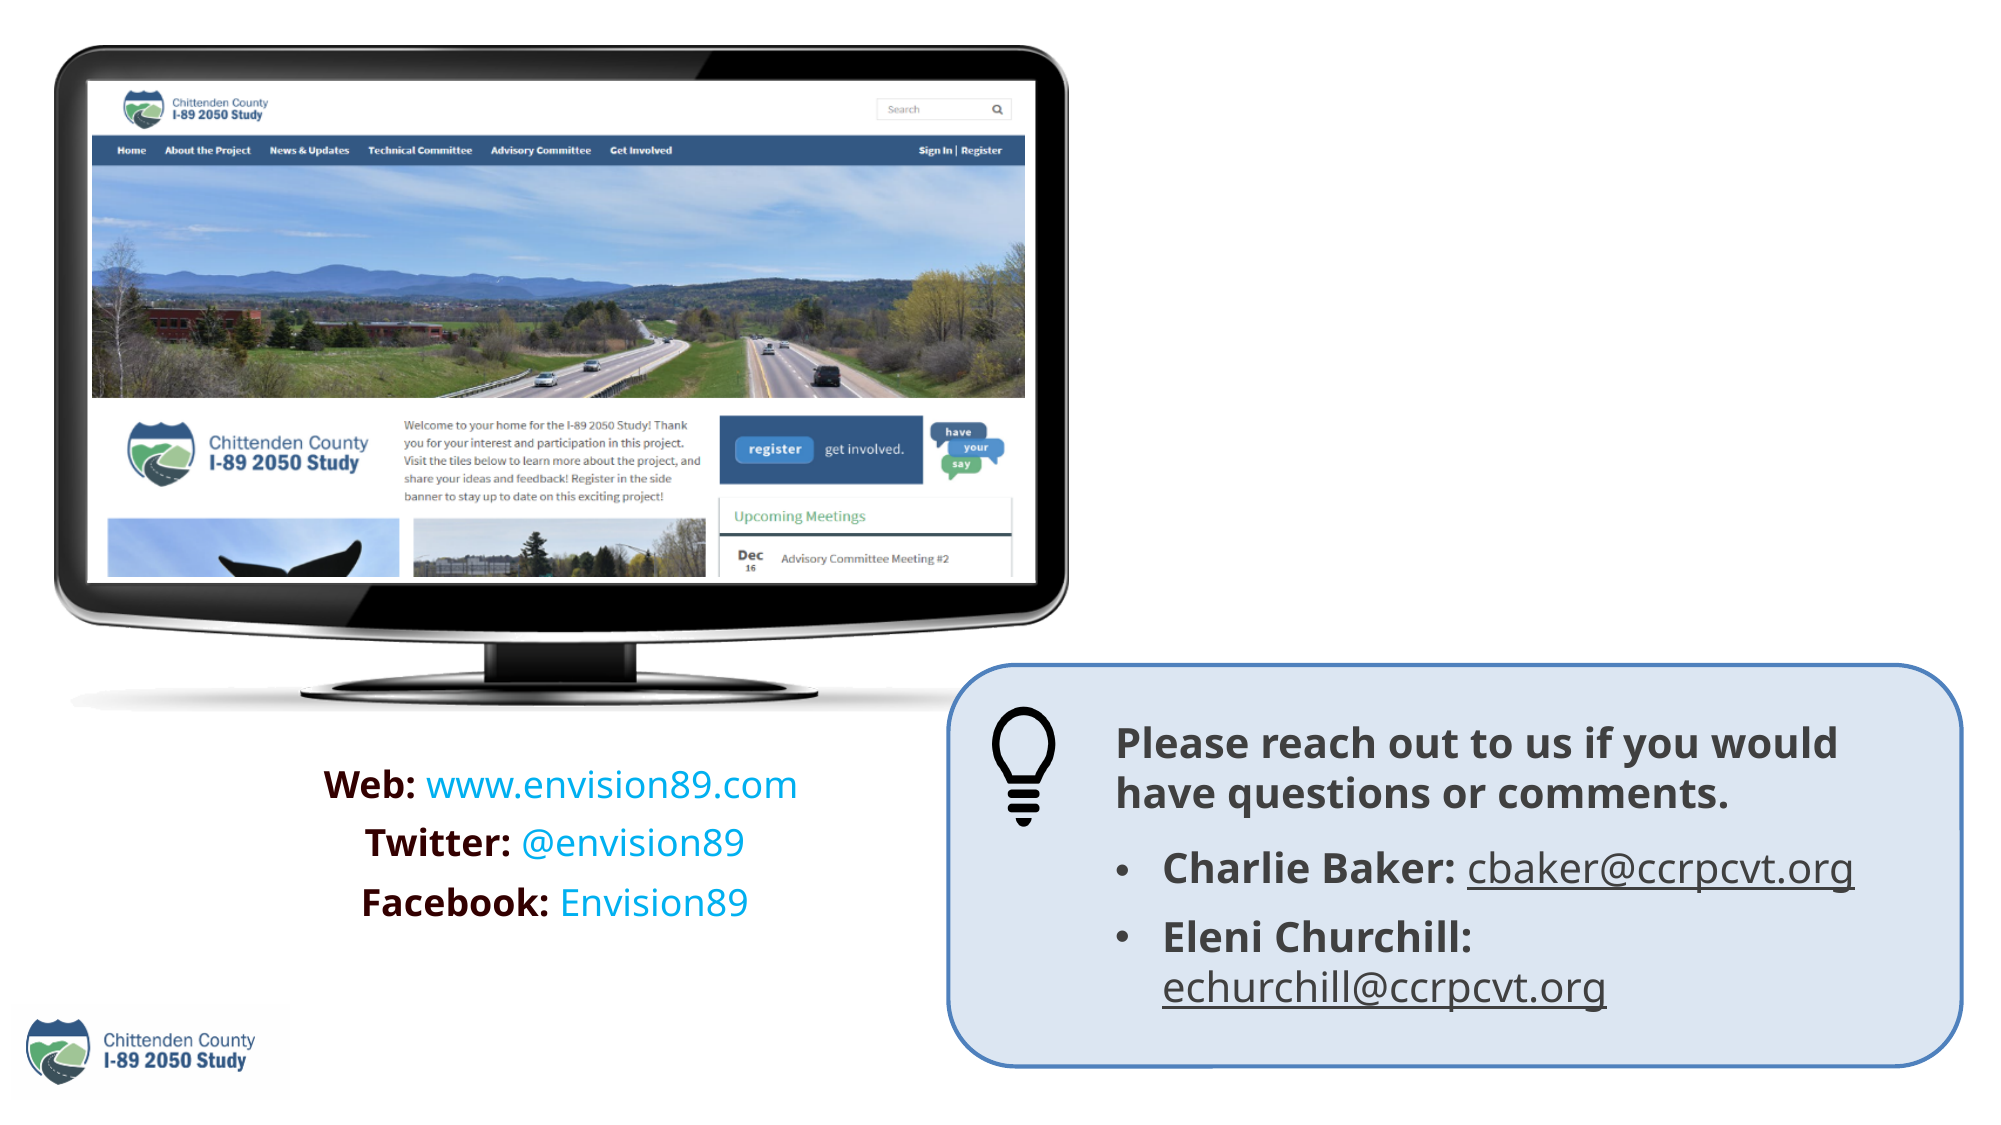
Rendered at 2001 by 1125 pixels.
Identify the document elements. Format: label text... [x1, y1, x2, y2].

picture [11, 1004, 290, 1101]
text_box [54, 45, 1069, 717]
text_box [948, 664, 1962, 1067]
text_box Web: www.envision89.com Twitter: @envision89 Facebook: Envision89 [183, 753, 940, 934]
